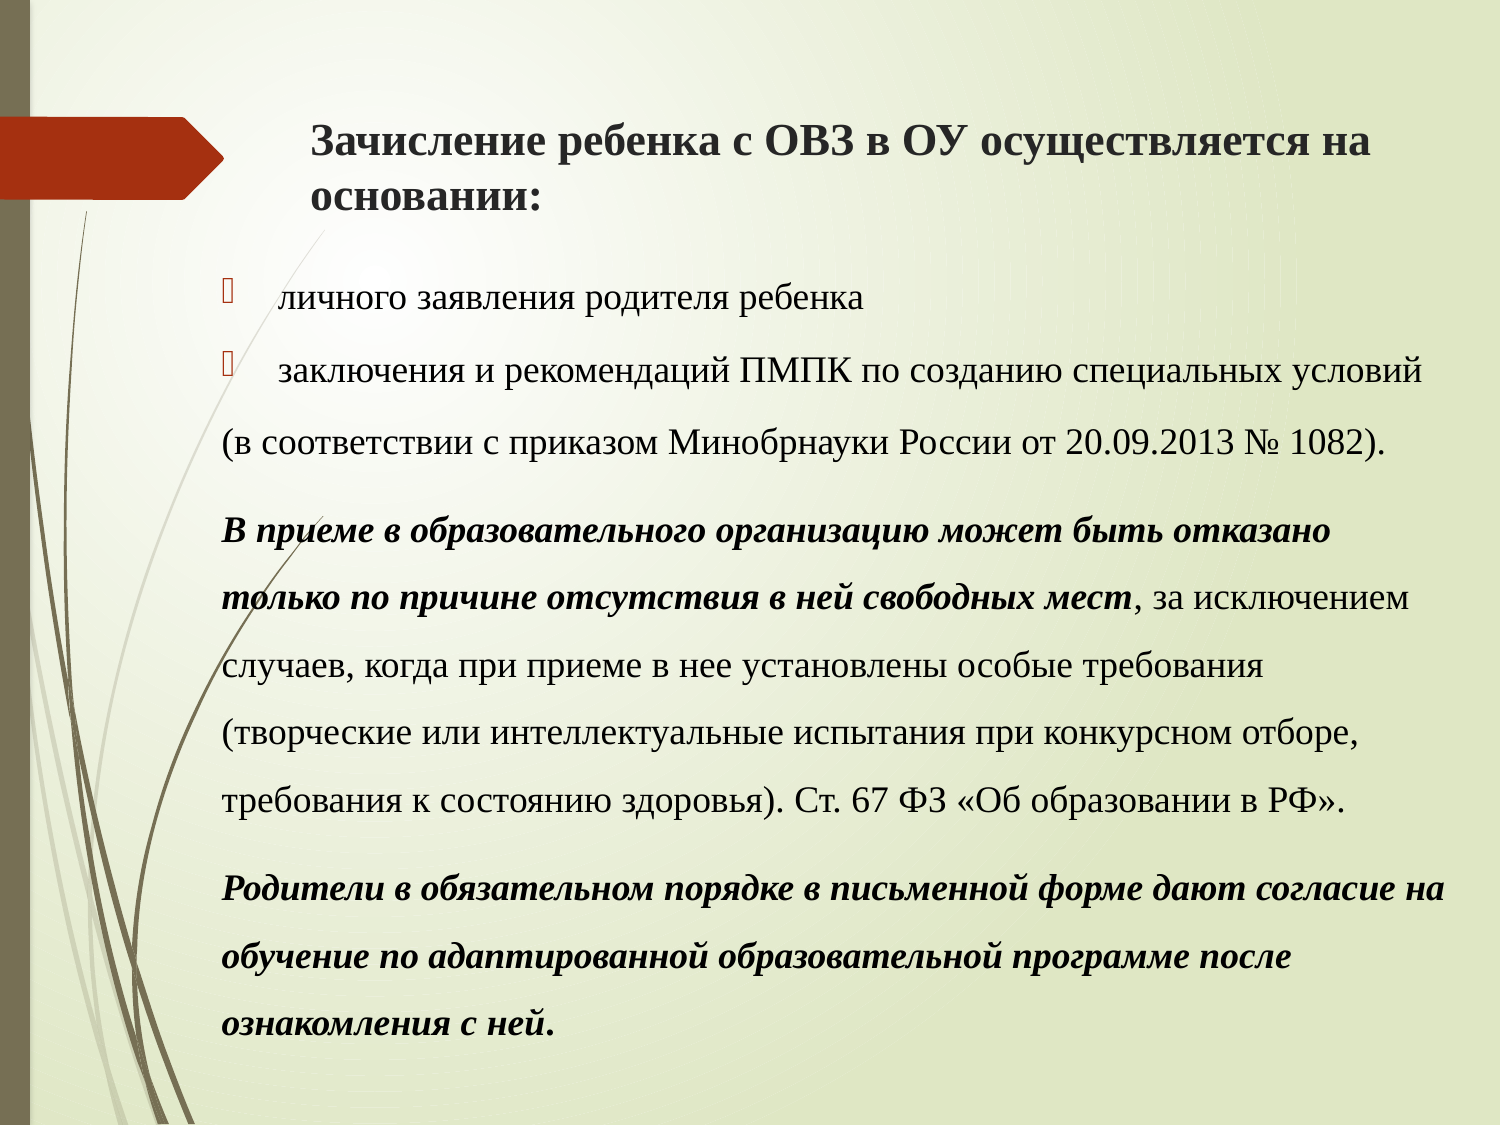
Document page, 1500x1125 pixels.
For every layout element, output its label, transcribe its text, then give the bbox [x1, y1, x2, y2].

title Зачисление ребенка с ОВЗ в ОУ осуществляется на основании: [295, 101, 1500, 327]
list личного заявления родителя ребенка заключения и рекомендаций ПМПК по созданию специальных условий (в соответствии с приказом Минобрнауки России от 20.09.2013 № 1082). В приеме в образовательного организацию может быть отказано только по причине отсутствия в ней свободных мест, за исключением случаев, когда при приеме в нее установлены особые требования (творческие или интеллектуальные испытания при конкурсном отборе, требования к состоянию здоровья). Ст. 67 ФЗ «Об образовании в РФ». Родители в обязательном порядке в письменной форме дают согласие на обучение по адаптированной образовательной программе после ознакомления с ней. [206, 258, 1471, 1121]
